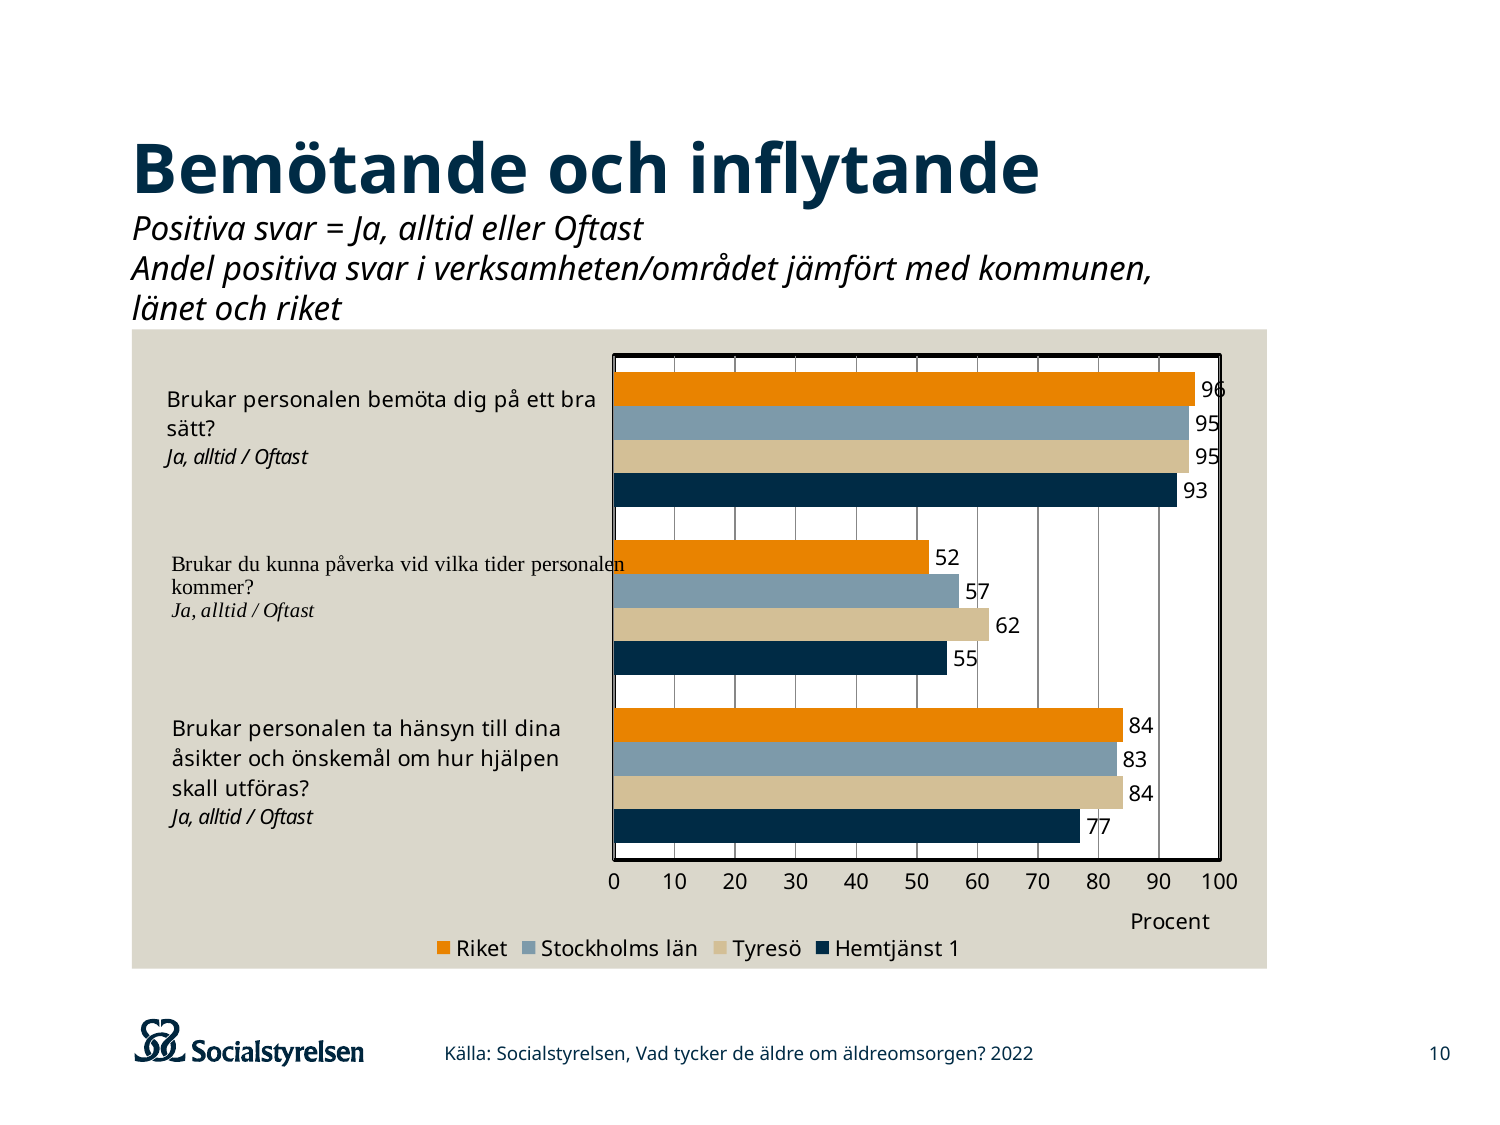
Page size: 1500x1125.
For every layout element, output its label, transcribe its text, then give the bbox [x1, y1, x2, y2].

title Bemötande och inflytande Positiva svar = Ja, alltid eller Oftast Andel positiva svar i verksamheten/området jämfört med kommunen, länet och riket [131, 125, 1395, 342]
chart [131, 329, 1268, 969]
slide_number 10 [1379, 1032, 1451, 1077]
footer Källa: Socialstyrelsen, Vad tycker de äldre om äldreomsorgen? 2022 [444, 1032, 1110, 1077]
